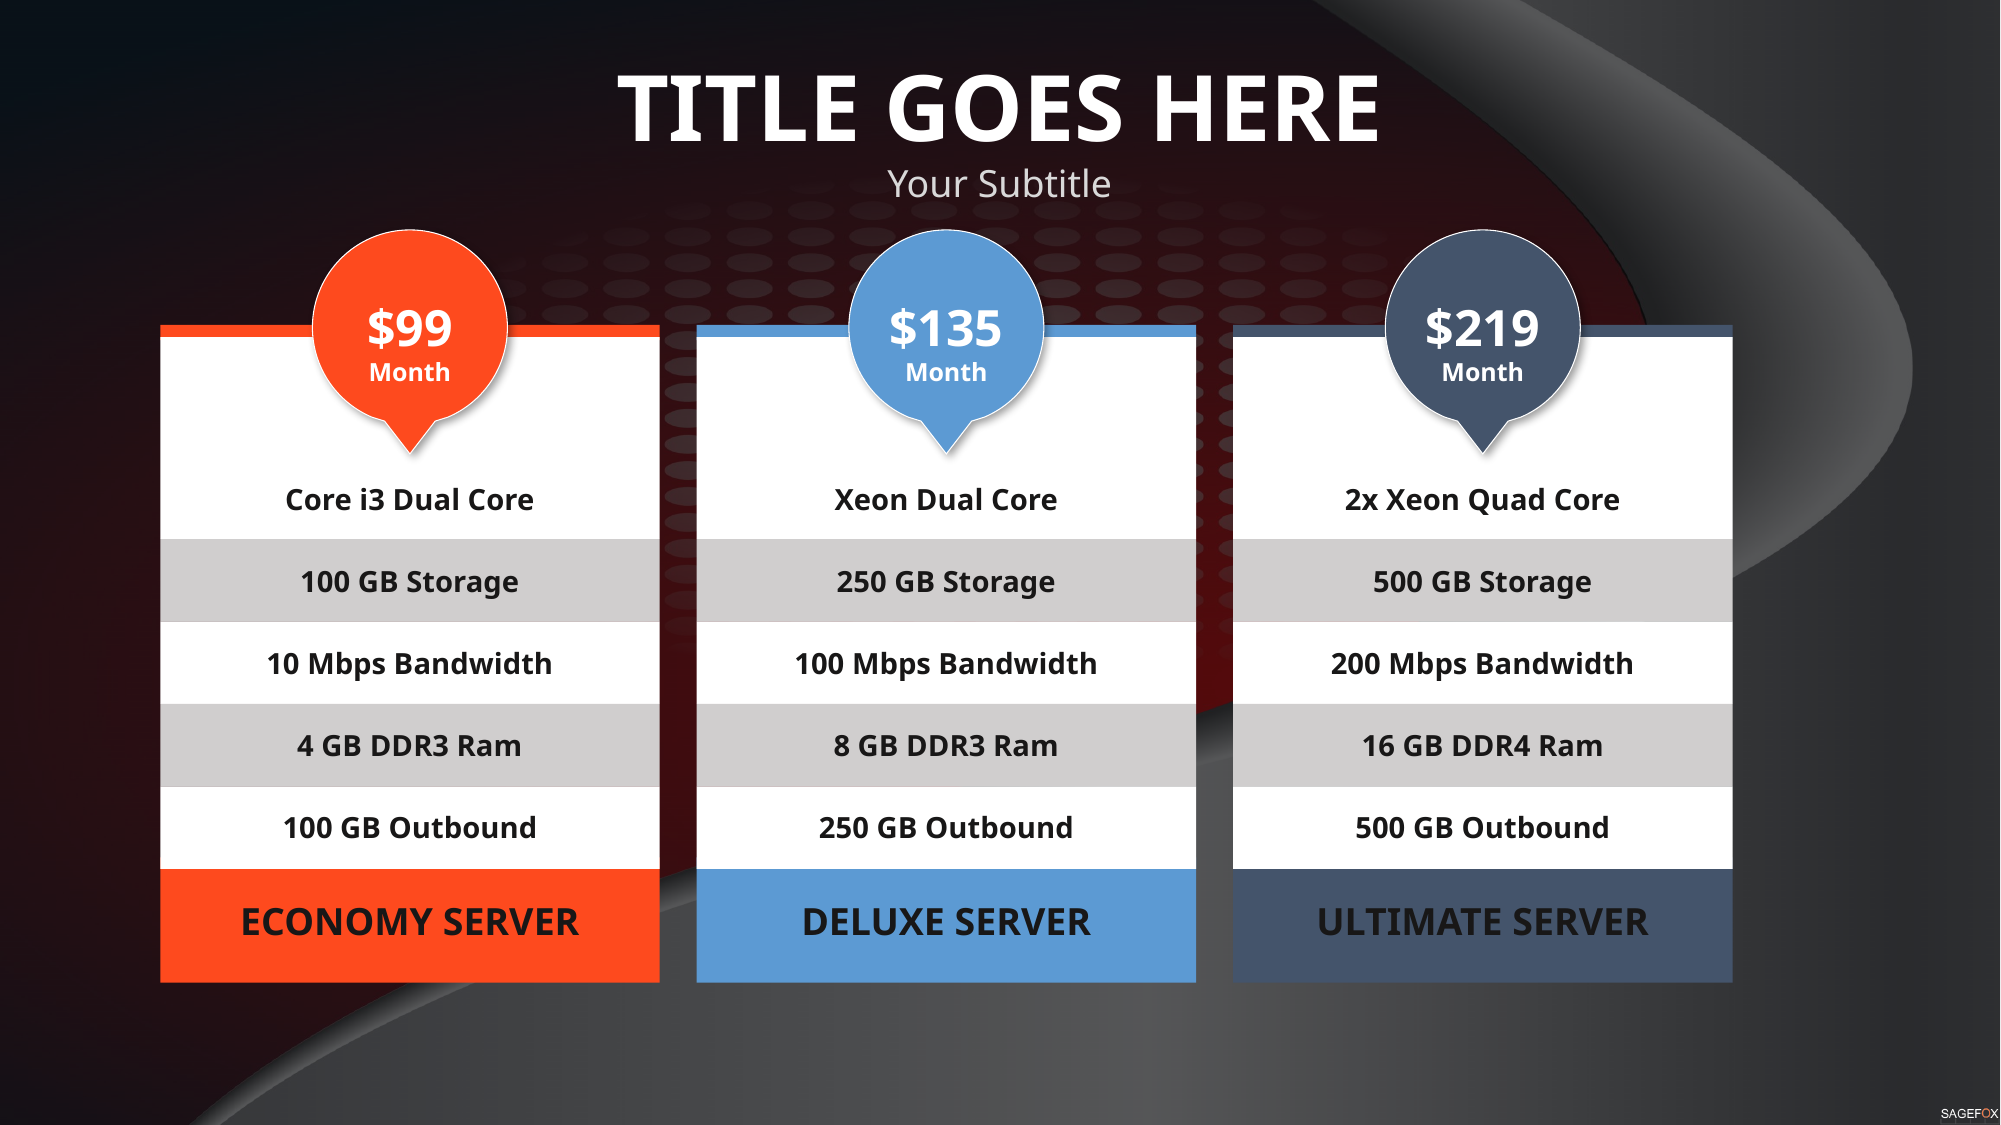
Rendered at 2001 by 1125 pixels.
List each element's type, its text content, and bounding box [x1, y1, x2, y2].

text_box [1233, 869, 1733, 983]
text_box $135 Month [847, 228, 1045, 337]
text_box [1233, 539, 1733, 621]
text_box TITLE GOES HERE Your Subtitle [548, 42, 1452, 212]
picture [1940, 0, 2001, 1125]
text_box [1232, 324, 1383, 341]
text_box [160, 337, 660, 539]
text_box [160, 621, 660, 703]
text_box $219 Month [1384, 228, 1582, 337]
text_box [696, 621, 1197, 703]
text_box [696, 703, 1197, 786]
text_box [696, 786, 1197, 869]
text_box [696, 539, 1197, 621]
text_box [696, 324, 846, 337]
text_box [1054, 324, 1197, 337]
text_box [160, 786, 660, 869]
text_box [1233, 786, 1733, 869]
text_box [696, 869, 1197, 983]
text_box [1591, 324, 1734, 341]
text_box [696, 337, 1197, 539]
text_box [1233, 703, 1733, 786]
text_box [1233, 621, 1733, 703]
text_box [1233, 337, 1733, 539]
text_box [518, 324, 661, 341]
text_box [160, 703, 660, 786]
text_box $99 Month [311, 228, 509, 337]
text_box [159, 324, 310, 341]
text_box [160, 869, 660, 983]
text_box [160, 539, 660, 621]
